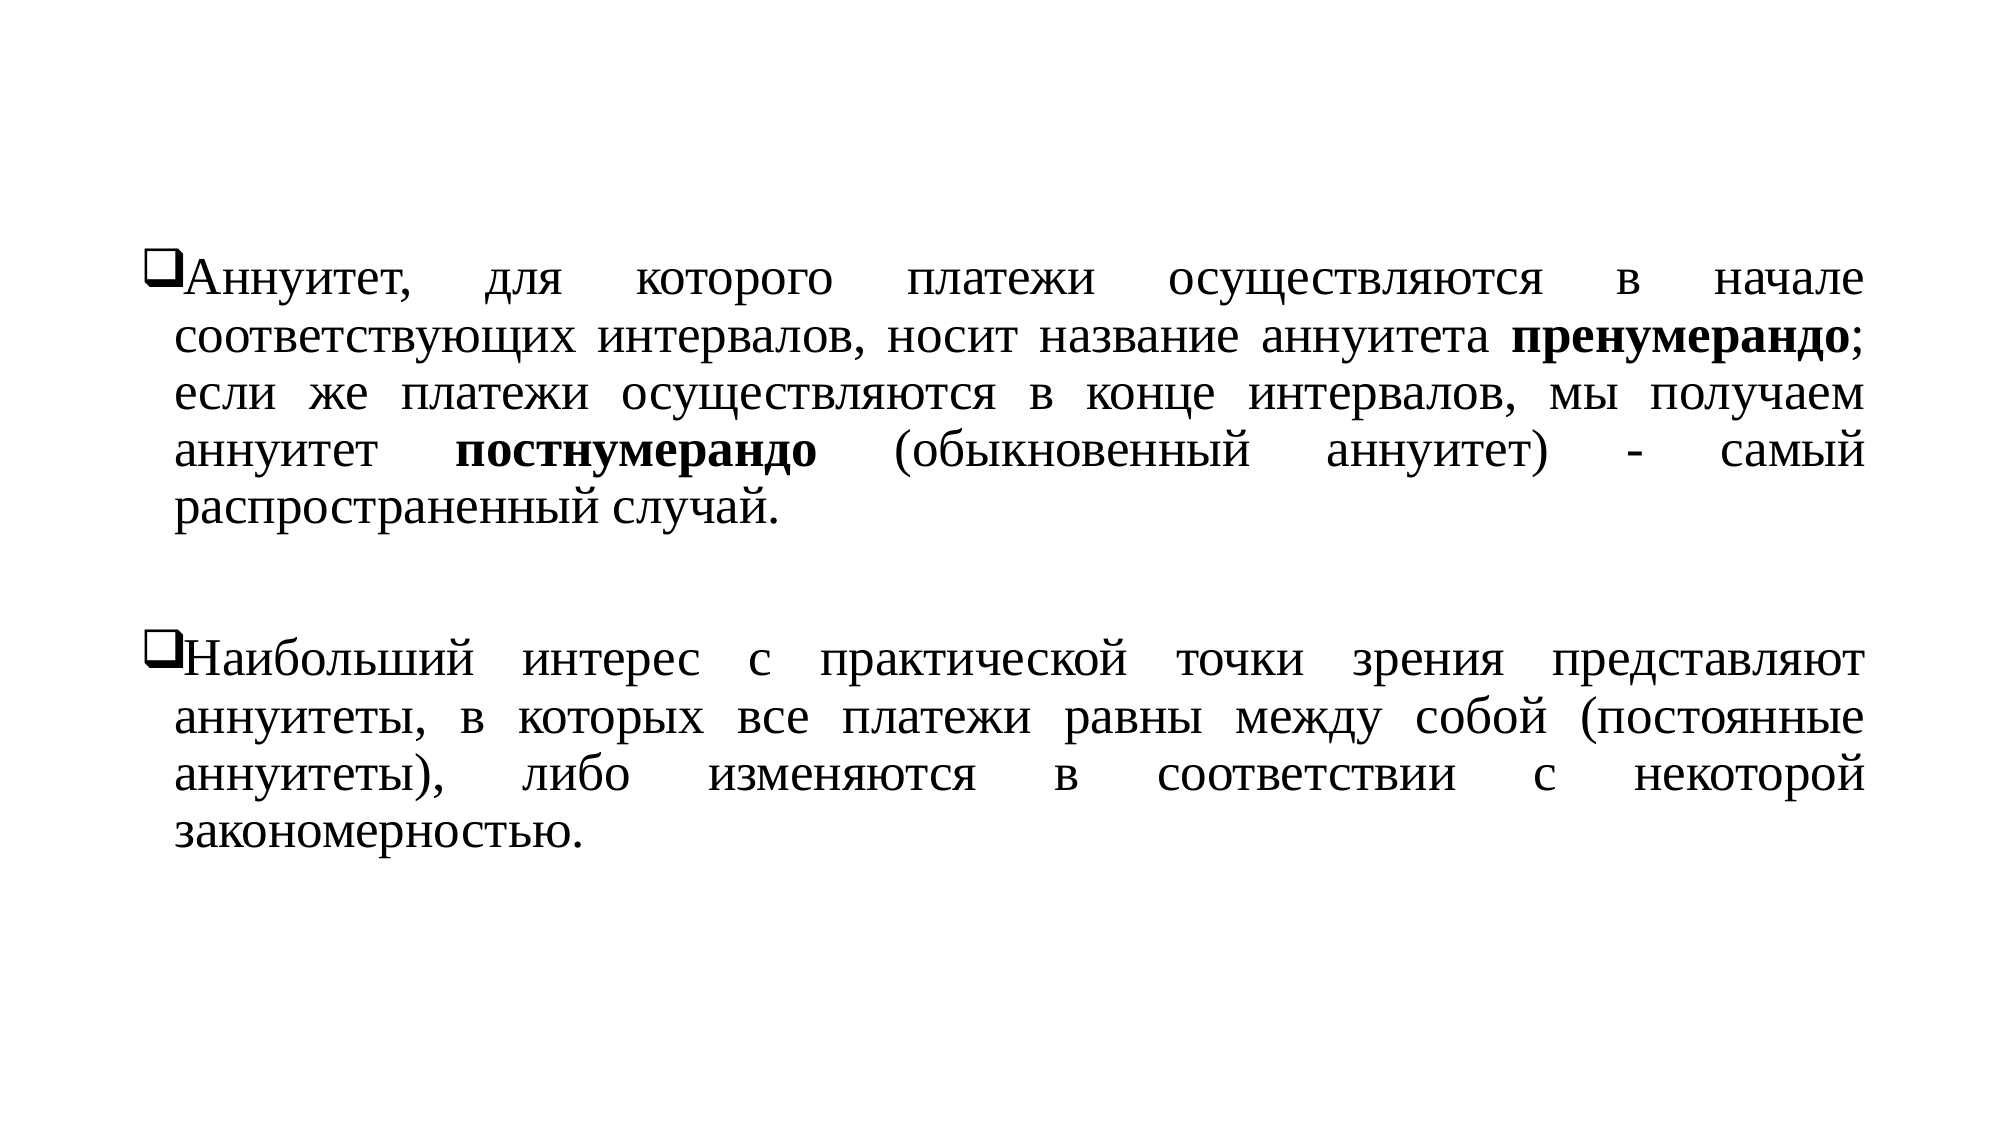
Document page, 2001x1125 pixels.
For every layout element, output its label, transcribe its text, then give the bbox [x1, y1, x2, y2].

list Аннуитет, для которого платежи осуществляются в начале соответствующих интервалов, носит название аннуитета пренумерандо; если же платежи осуществляются в конце интервалов, мы получаем аннуитет постнумерандо (обыкновенный аннуитет) - самый распространенный случай. Наибольший интерес с практической точки зрения представляют аннуитеты, в которых все платежи равны между собой (постоянные аннуитеты), либо изменяются в соответствии с некоторой закономерностью. [125, 241, 1881, 874]
